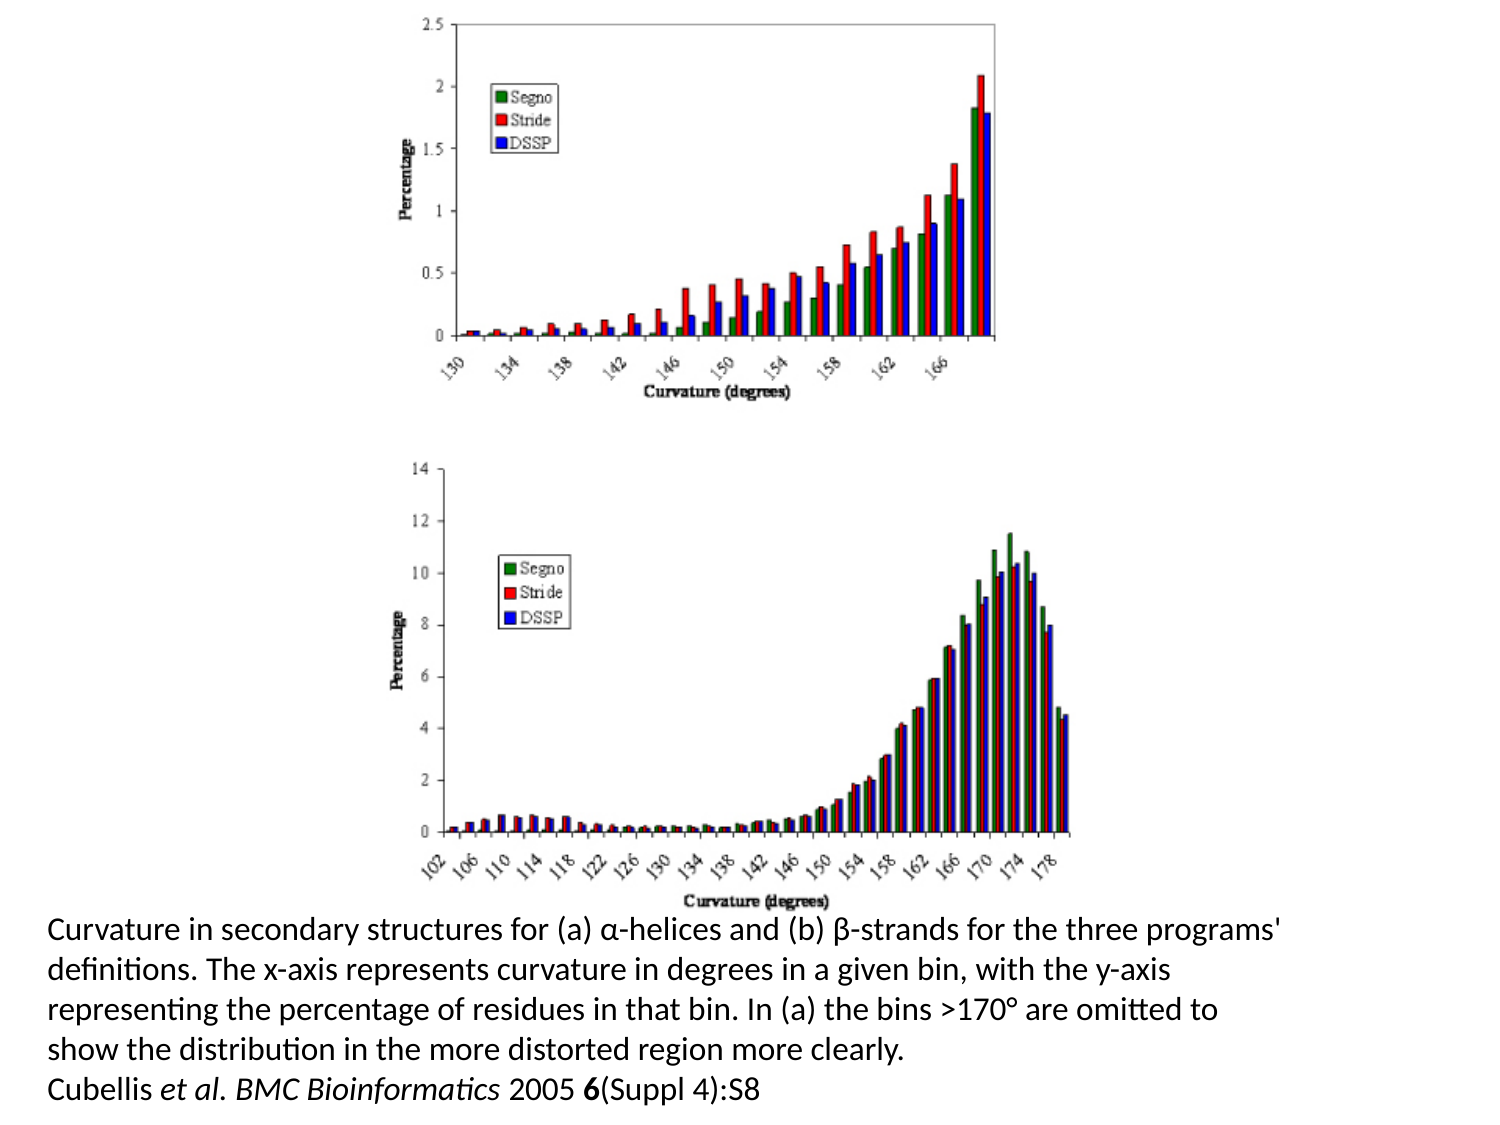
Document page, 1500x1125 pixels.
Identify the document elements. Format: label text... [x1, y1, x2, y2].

picture [312, 0, 1135, 938]
text_box Curvature in secondary structures for (a) α-helices and (b) β-strands for the three programs' definitions. The x-axis represents curvature in degrees in a given bin, with the y-axis representing the percentage of residues in that bin. In (a) the bins >170° are omitted to show the distribution in the more distorted region more clearly. Cubellis et al. BMC Bioinformatics 2005 6(Suppl 4):S8 [32, 899, 1306, 1125]
